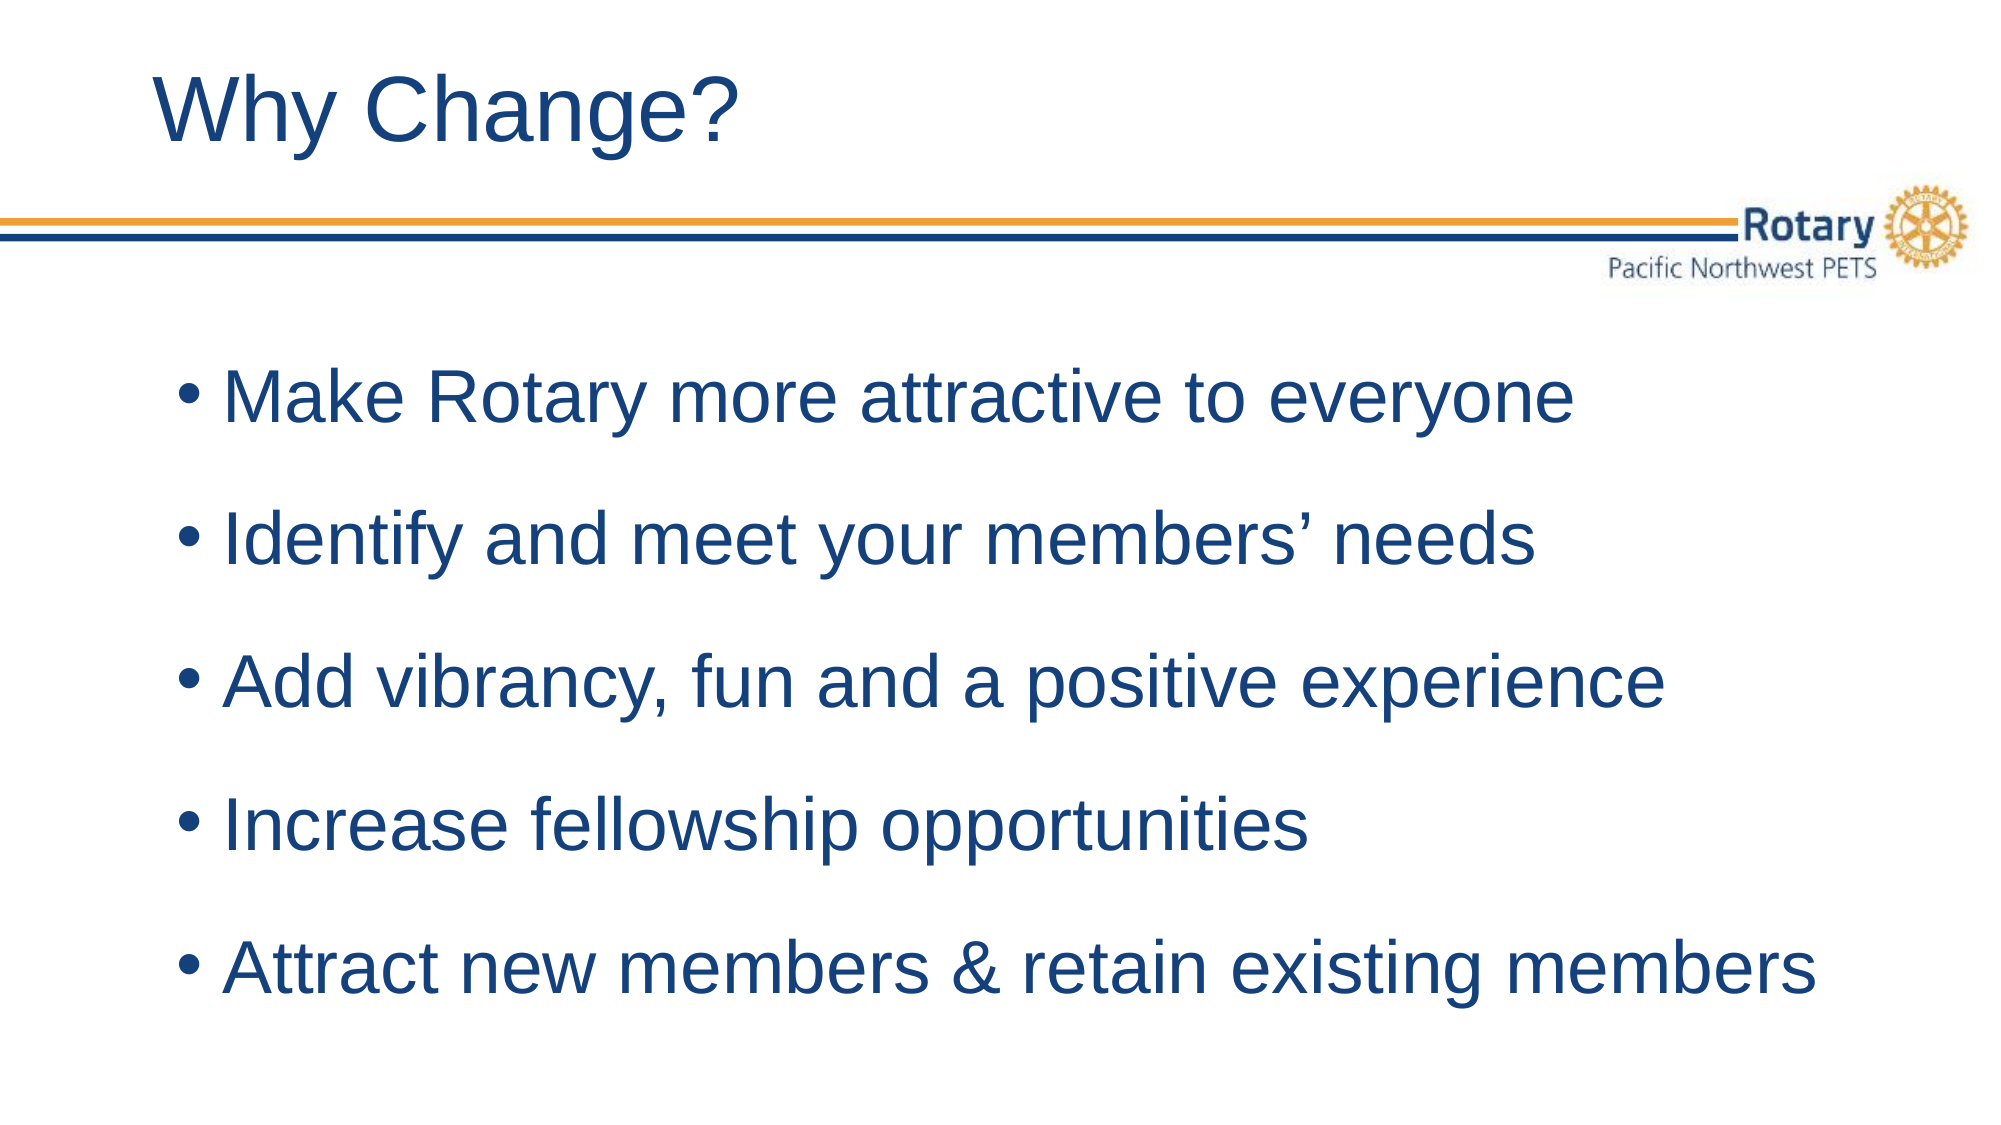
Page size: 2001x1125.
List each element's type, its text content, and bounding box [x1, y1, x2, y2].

list Make Rotary more attractive to everyone Identify and meet your members’ needs Add vibrancy, fun and a positive experience Increase fellowship opportunities Attract new members & retain existing members [104, 294, 1957, 1009]
picture [1450, 123, 2000, 341]
title Why Change? [137, 0, 1863, 171]
